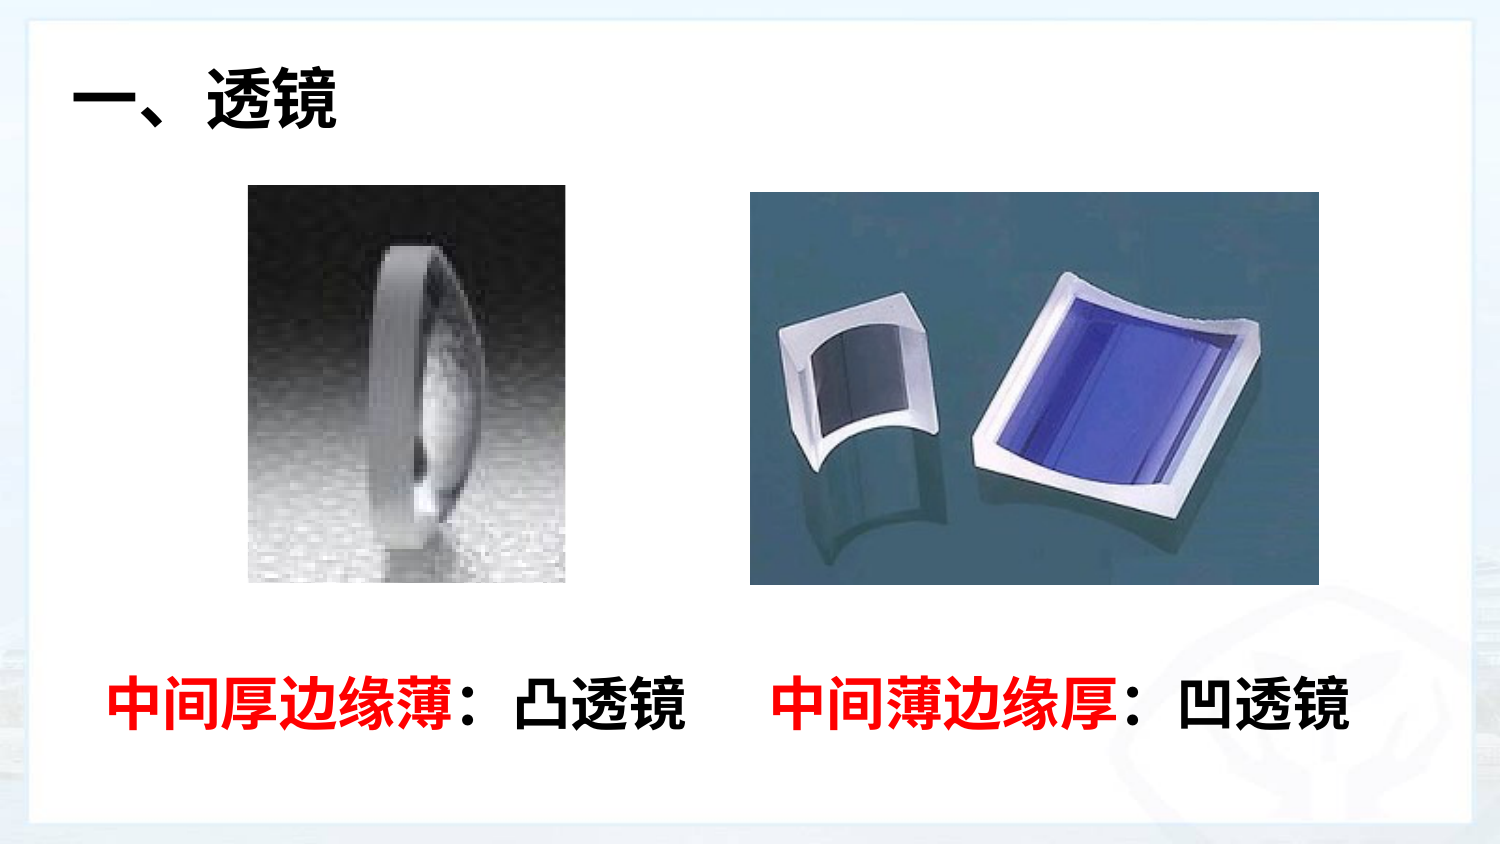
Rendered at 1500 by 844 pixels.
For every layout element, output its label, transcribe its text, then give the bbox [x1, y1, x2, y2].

text_box 中间厚边缘薄：凸透镜 [115, 598, 677, 806]
text_box 一、透镜 [63, 37, 396, 156]
picture [0, 0, 1500, 844]
text_box 中间薄边缘厚：凹透镜 [779, 598, 1341, 806]
